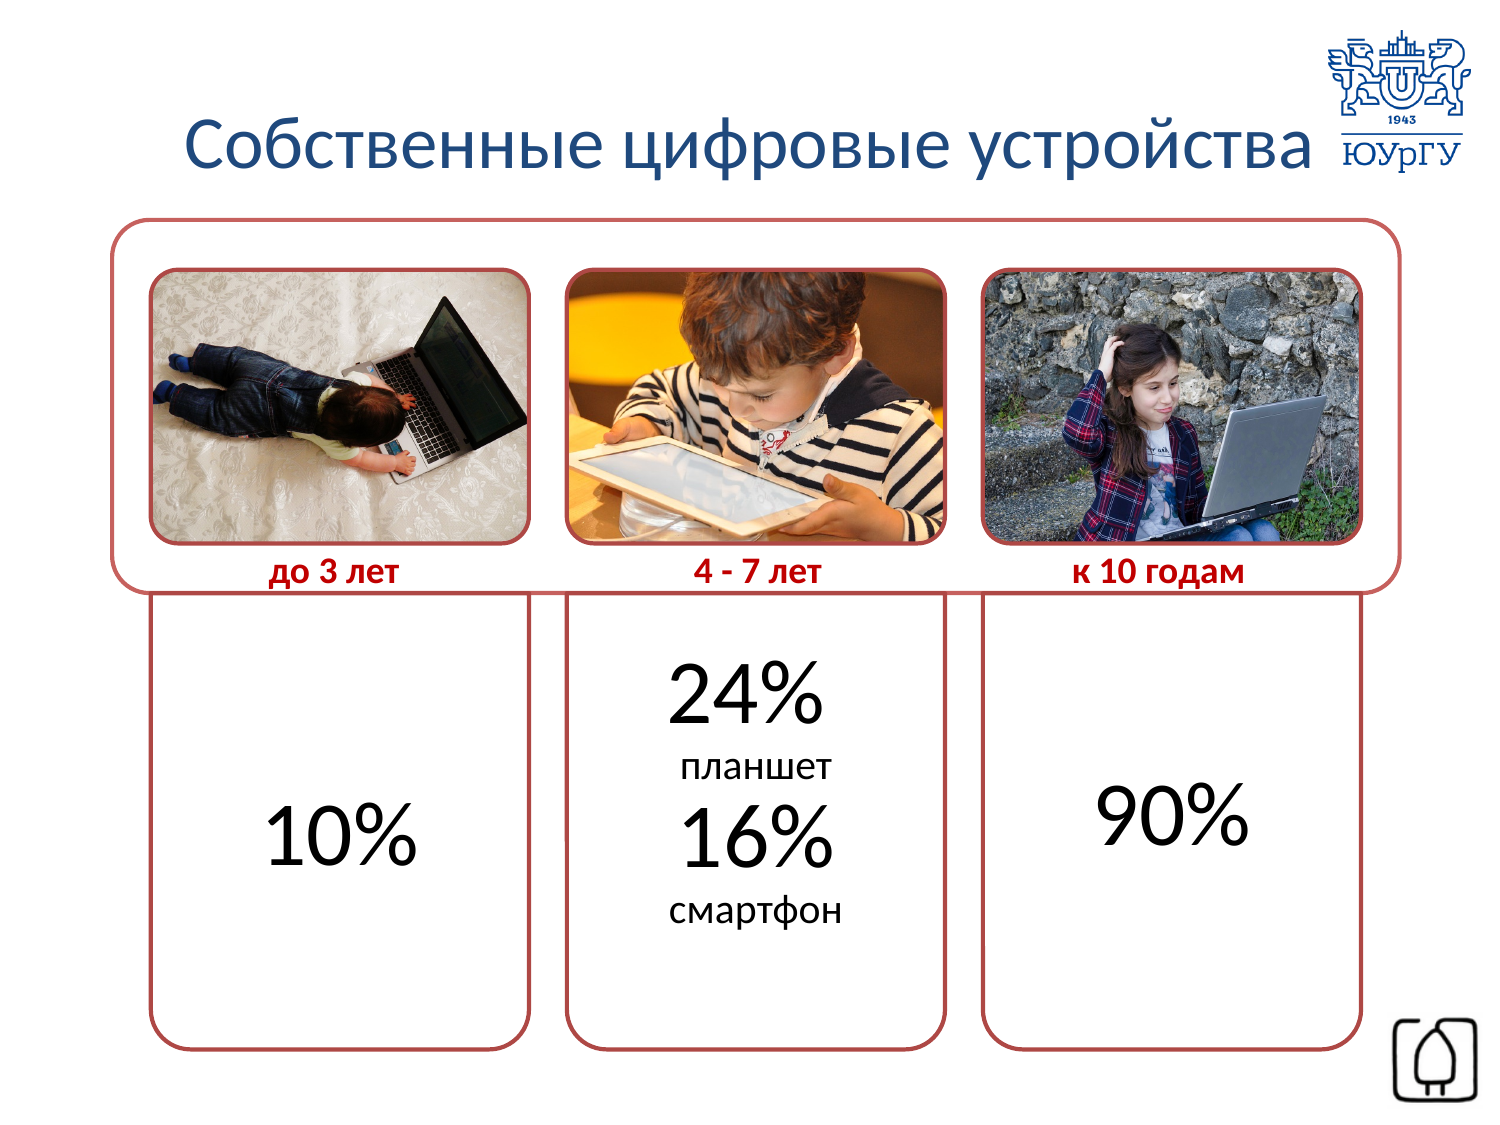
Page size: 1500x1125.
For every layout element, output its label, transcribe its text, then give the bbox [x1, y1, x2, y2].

title Собственные цифровые устройства [75, 45, 1425, 233]
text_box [111, 219, 1400, 1050]
picture [1328, 30, 1471, 173]
picture [1387, 1011, 1483, 1109]
